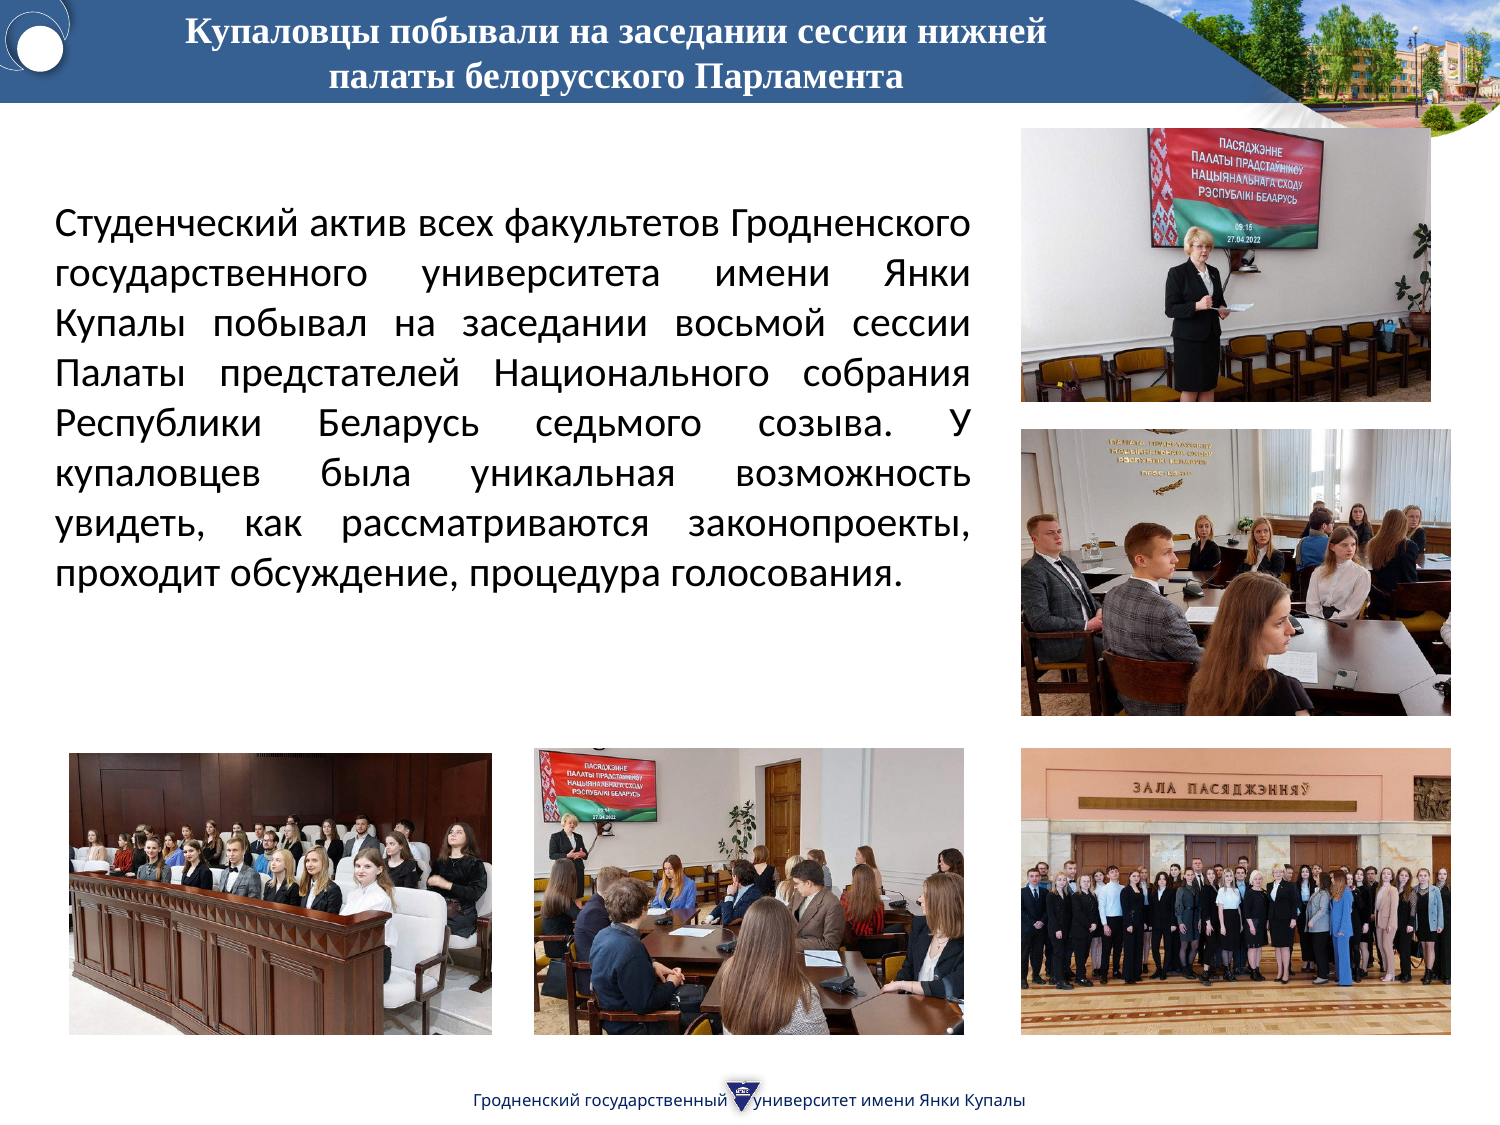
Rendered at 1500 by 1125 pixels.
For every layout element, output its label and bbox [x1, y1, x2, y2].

picture [1021, 748, 1452, 1036]
text_box [0, 0, 1500, 1118]
picture [1021, 128, 1432, 402]
picture [1021, 429, 1452, 717]
picture [69, 753, 492, 1036]
picture [534, 748, 964, 1036]
